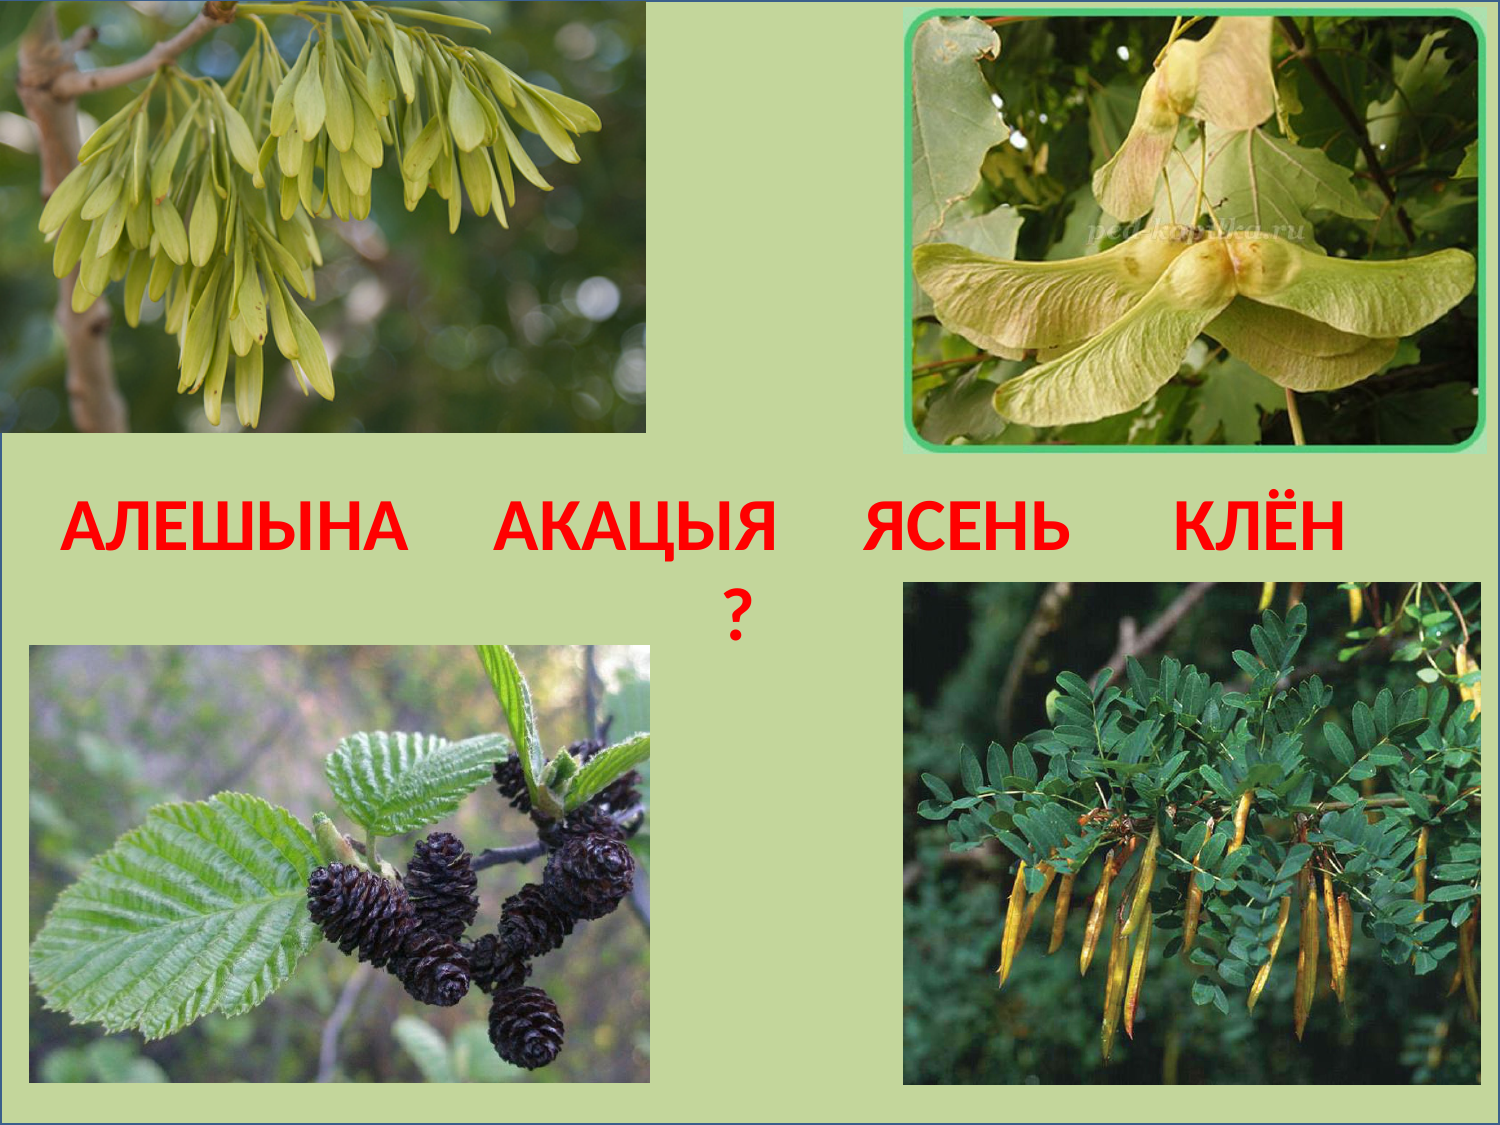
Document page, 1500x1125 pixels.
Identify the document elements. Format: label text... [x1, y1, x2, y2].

picture [903, 582, 1482, 1086]
text_box [0, 0, 1500, 1125]
picture [903, 6, 1487, 455]
picture [29, 645, 651, 1084]
text_box АЛЕШЫНА АКАЦЫЯ ЯСЕНЬ КЛЁН ? [29, 467, 1447, 663]
picture [0, 1, 646, 433]
